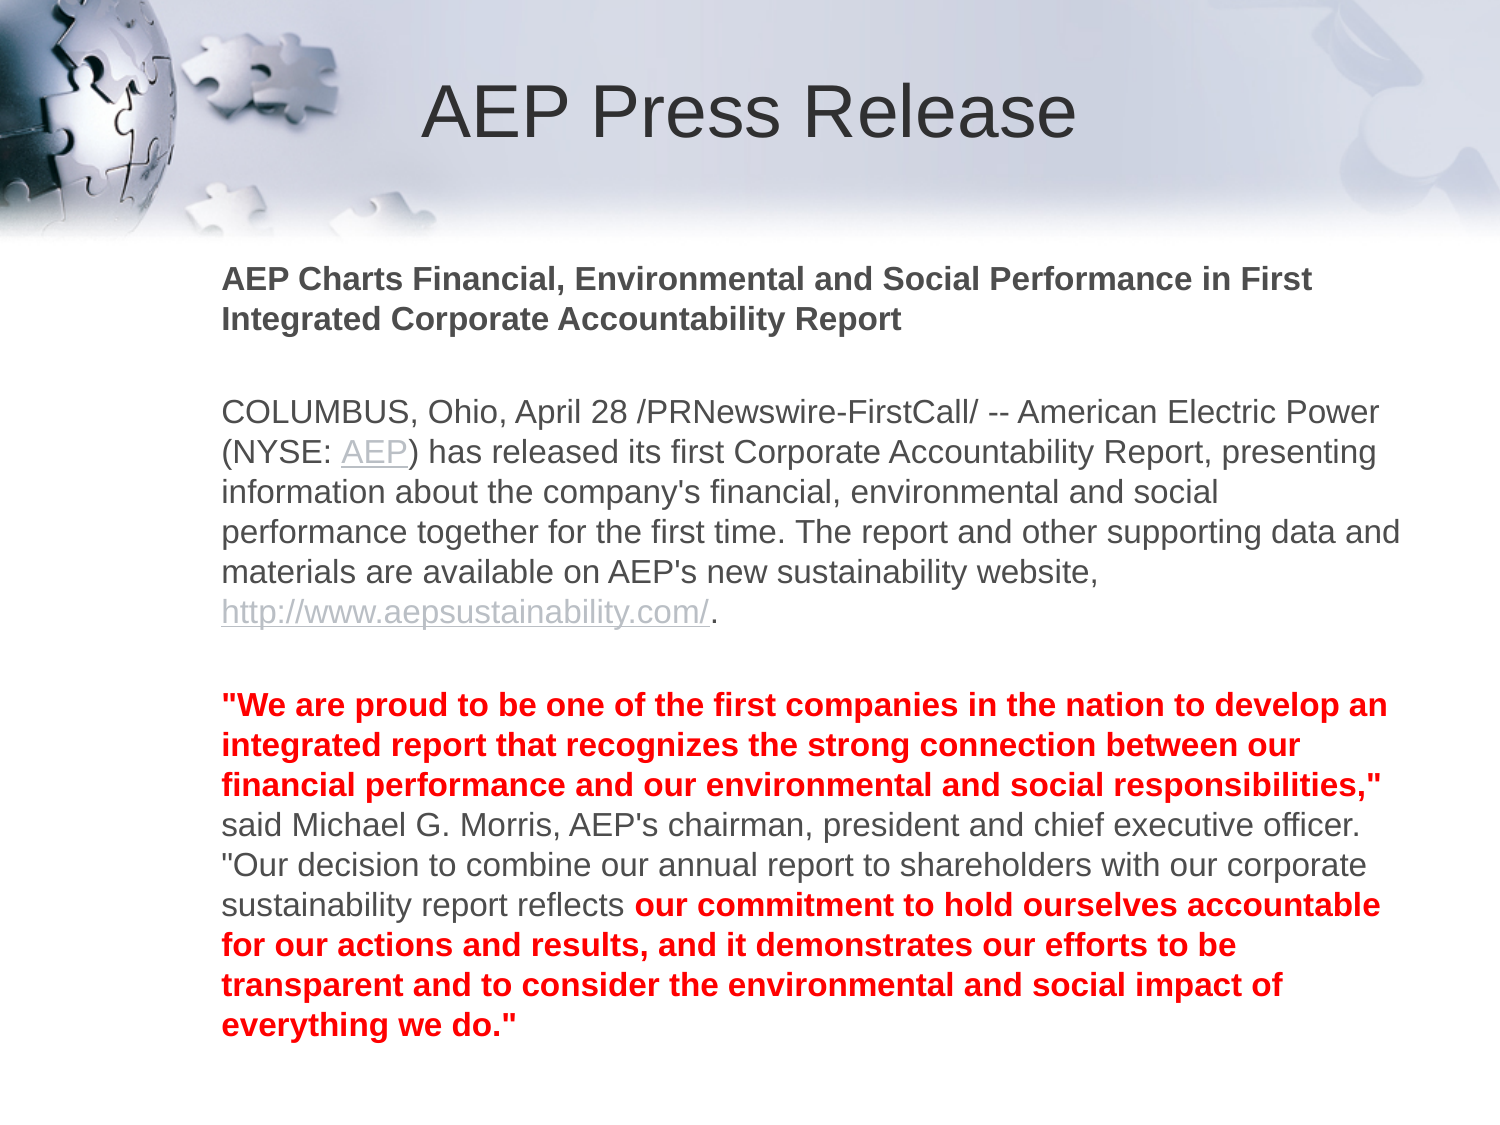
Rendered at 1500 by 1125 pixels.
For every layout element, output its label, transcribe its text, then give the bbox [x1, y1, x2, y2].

list AEP Charts Financial, Environmental and Social Performance in First Integrated Corporate Accountability Report COLUMBUS, Ohio, April 28 /PRNewswire-FirstCall/ -- American Electric Power (NYSE: AEP) has released its first Corporate Accountability Report, presenting information about the company's financial, environmental and social performance together for the first time. The report and other supporting data and materials are available on AEP's new sustainability website, http://www.aepsustainability.com/. "We are proud to be one of the first companies in the nation to develop an integrated report that recognizes the strong connection between our financial performance and our environmental and social responsibilities," said Michael G. Morris, AEP's chairman, president and chief executive officer. "Our decision to combine our annual report to shareholders with our corporate sustainability report reflects our commitment to hold ourselves accountable for our actions and results, and it demonstrates our efforts to be transparent and to consider the environmental and social impact of everything we do." [149, 249, 1424, 1071]
picture [0, 0, 1500, 1125]
title AEP Press Release [159, 65, 1341, 150]
